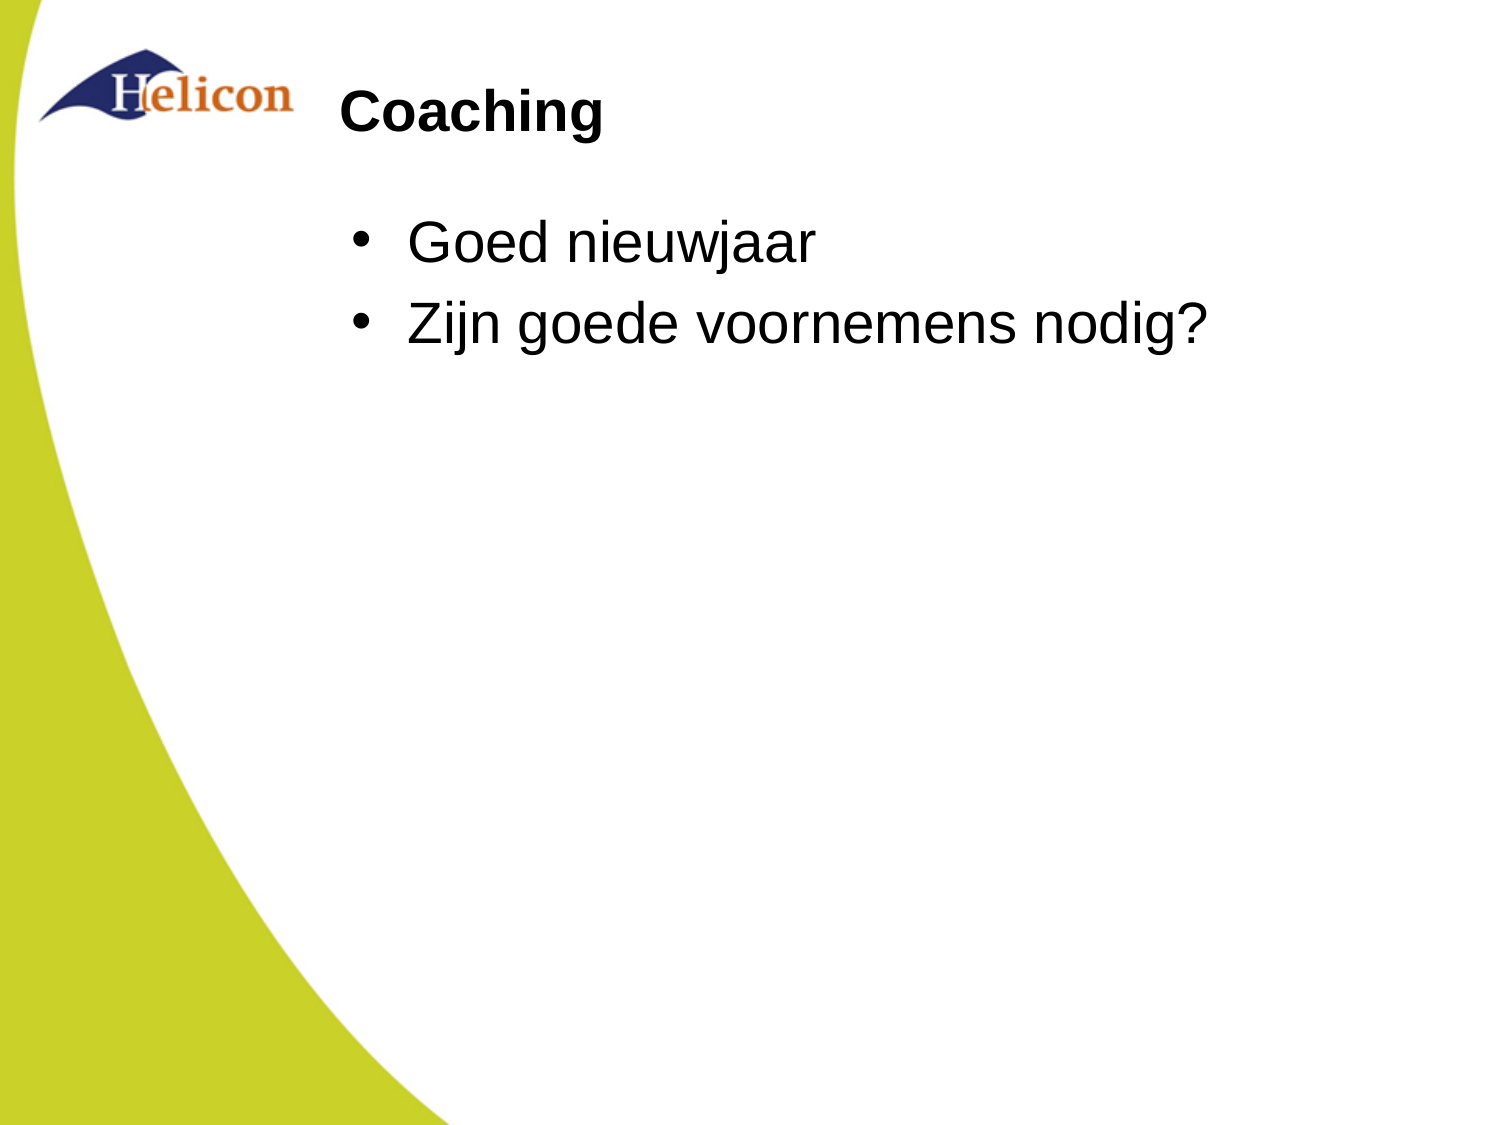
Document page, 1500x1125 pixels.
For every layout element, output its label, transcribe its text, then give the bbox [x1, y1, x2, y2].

list Goed nieuwjaar Zijn goede voornemens nodig? [336, 196, 1425, 1005]
picture [0, 0, 1500, 1125]
title Coaching [324, 54, 1415, 161]
